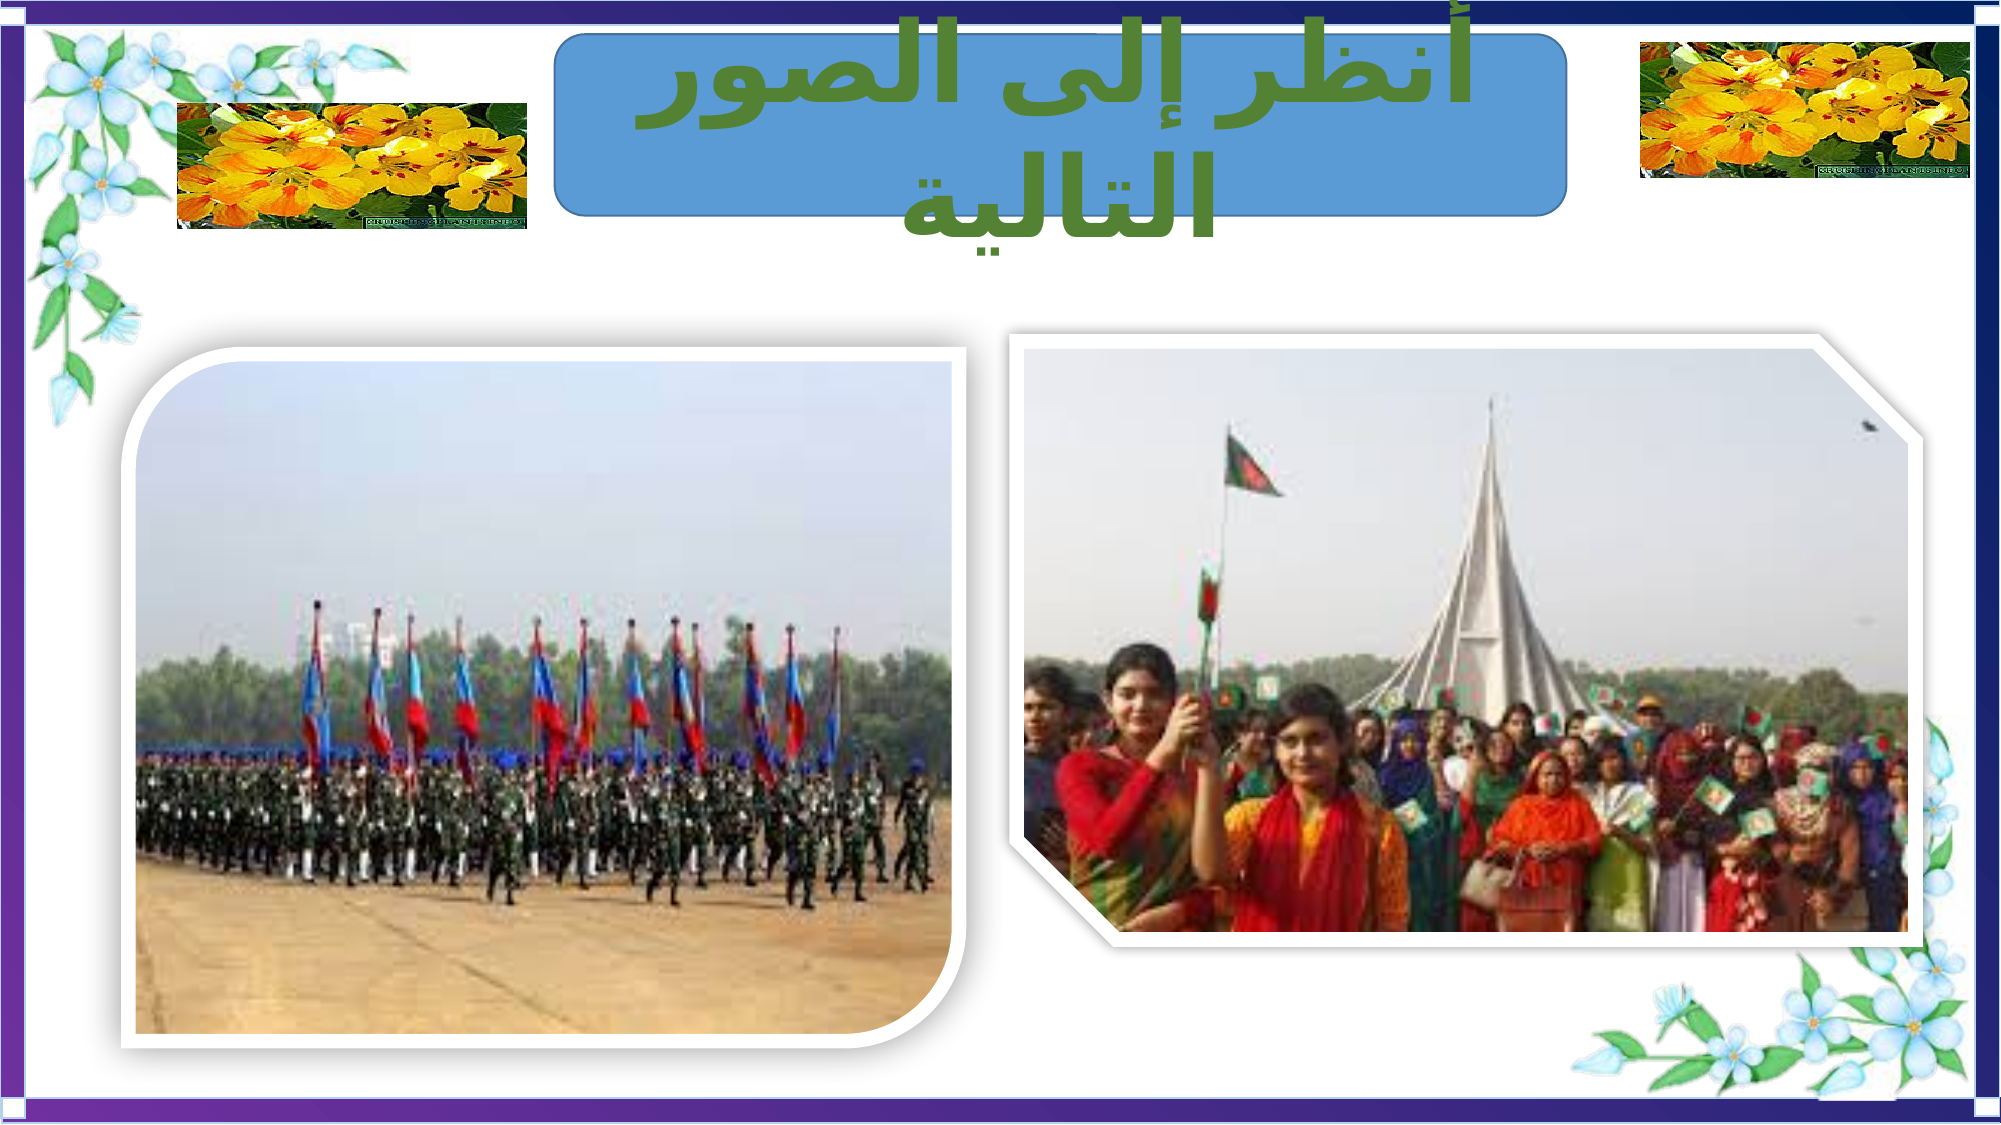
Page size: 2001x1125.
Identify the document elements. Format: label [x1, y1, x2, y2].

picture [1640, 42, 1970, 178]
text_box [0, 0, 2000, 1123]
picture [1016, 341, 1916, 940]
picture [177, 103, 527, 229]
picture [128, 354, 959, 1042]
